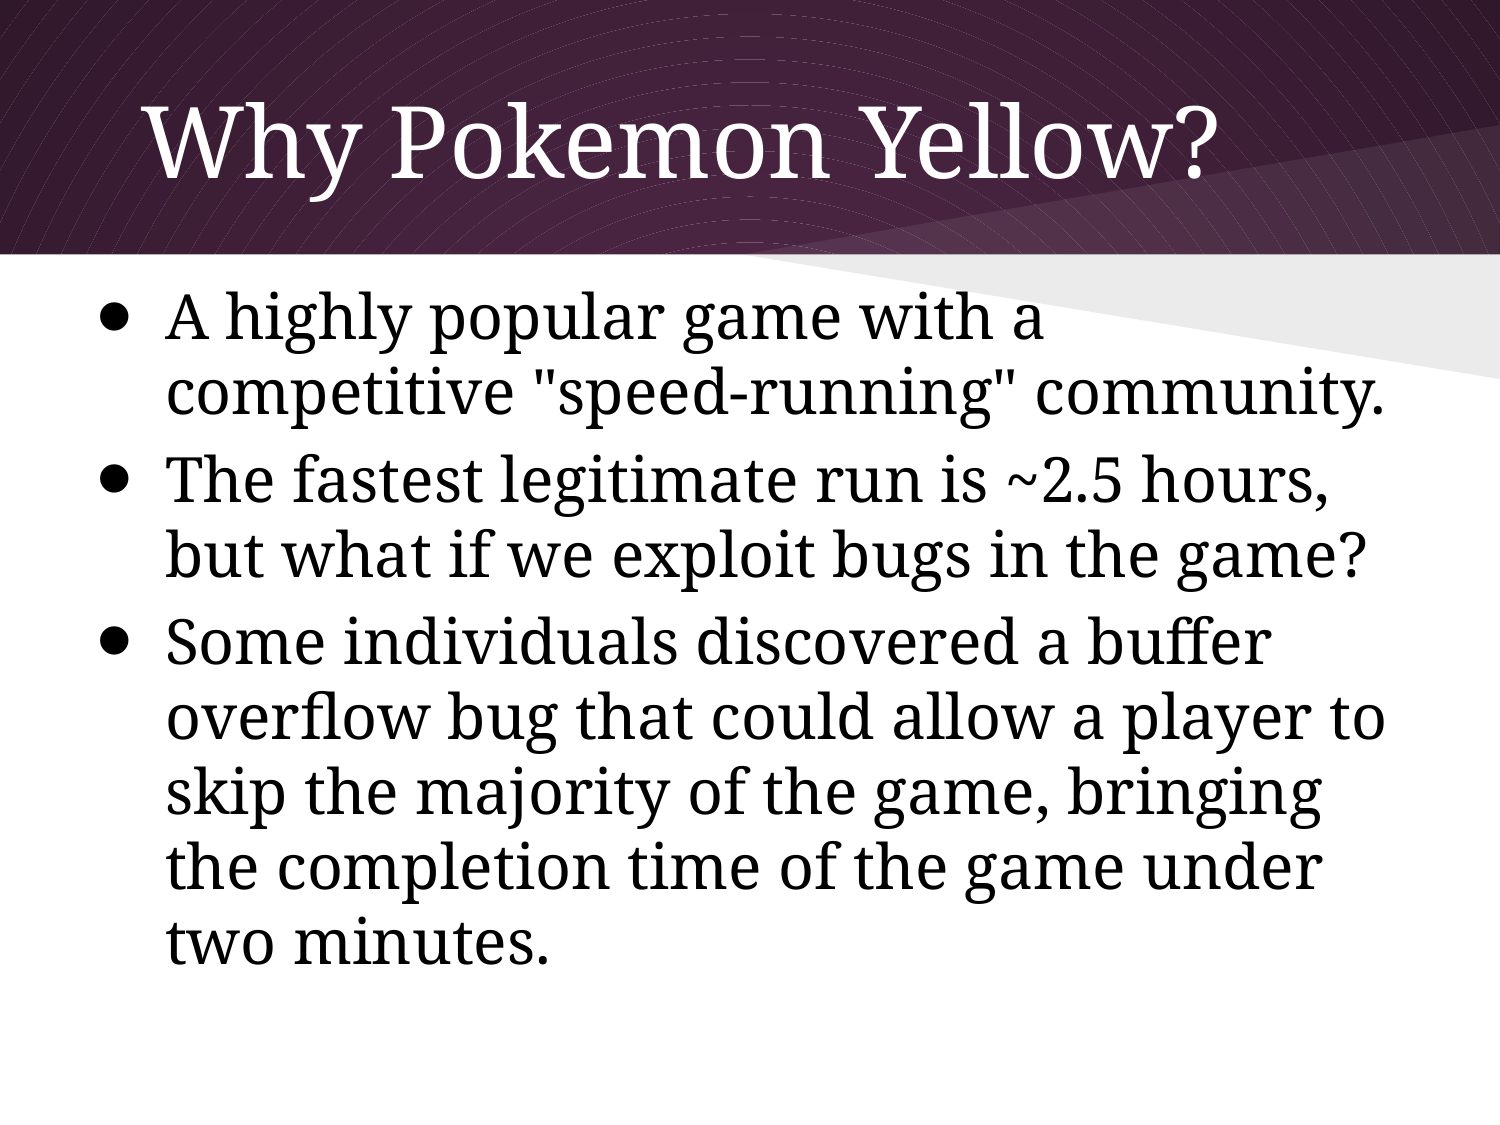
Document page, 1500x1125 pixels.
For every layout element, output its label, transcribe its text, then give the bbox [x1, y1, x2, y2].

list A highly popular game with a competitive "speed-running" community. The fastest legitimate run is ~2.5 hours, but what if we exploit bugs in the game? Some individuals discovered a buffer overflow bug that could allow a player to skip the majority of the game, bringing the completion time of the game under two minutes. [75, 262, 1425, 1078]
title Why Pokemon Yellow? [75, 45, 1425, 233]
